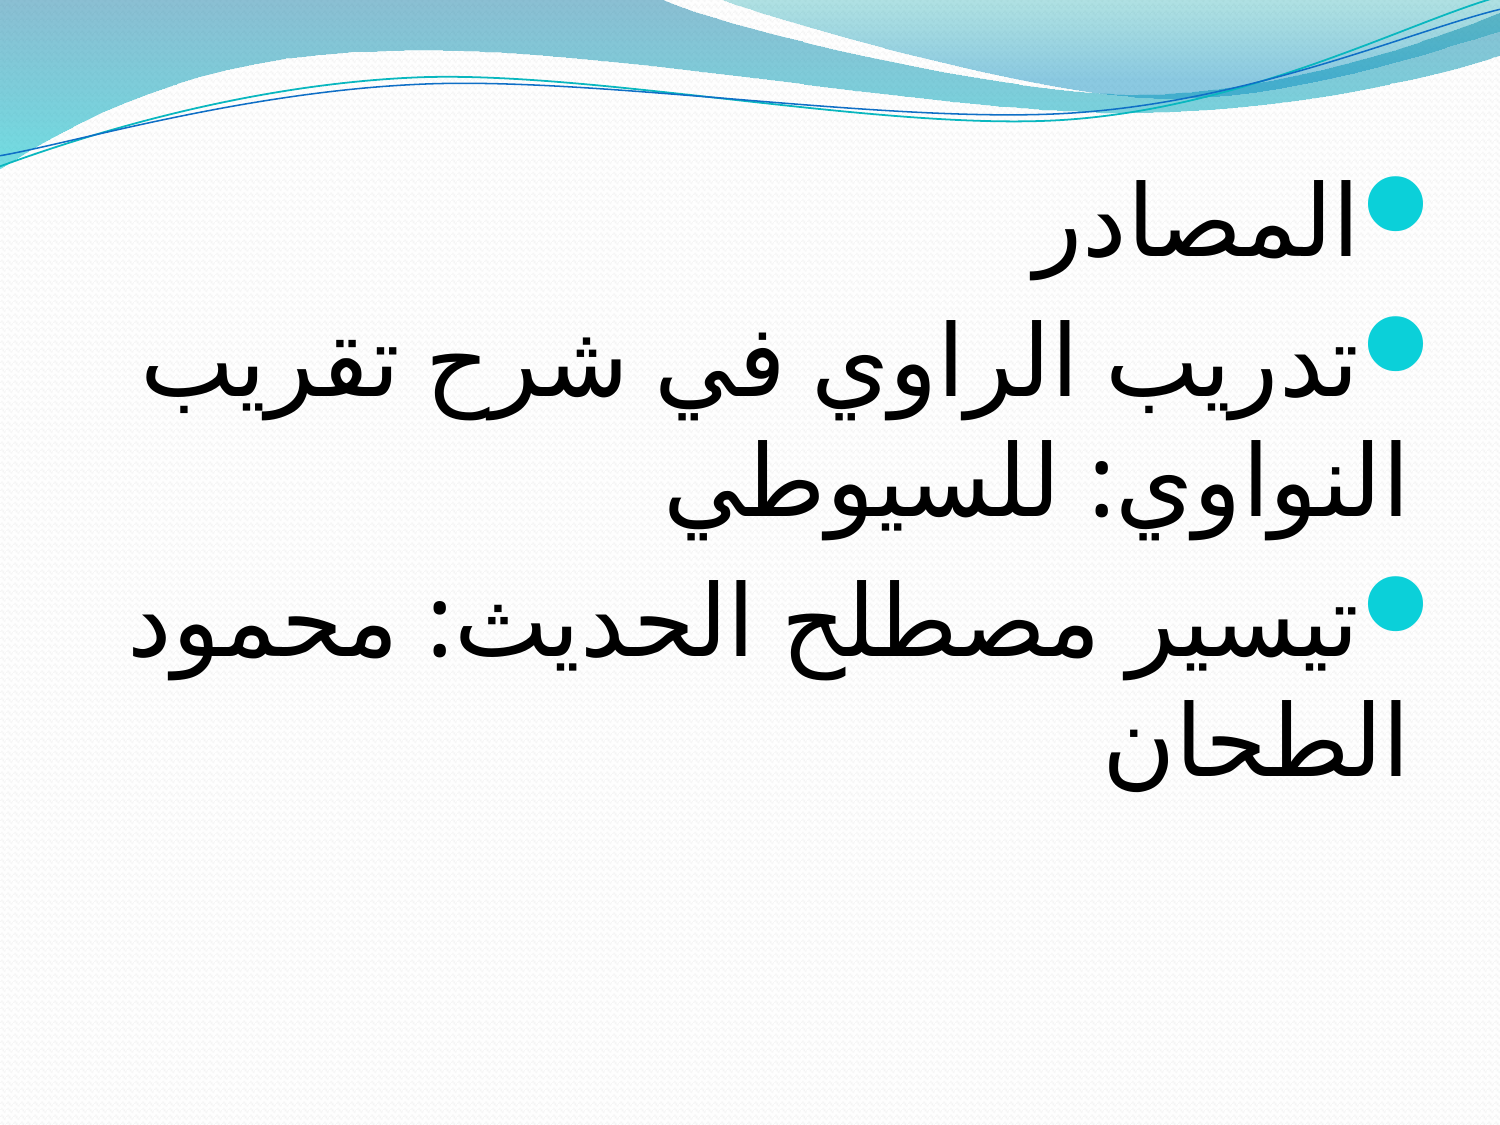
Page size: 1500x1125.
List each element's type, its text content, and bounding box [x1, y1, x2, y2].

list المصادر تدريب الراوي في شرح تقريب النواوي: للسيوطي تيسير مصطلح الحديث: محمود الطحان [41, 149, 1471, 1038]
